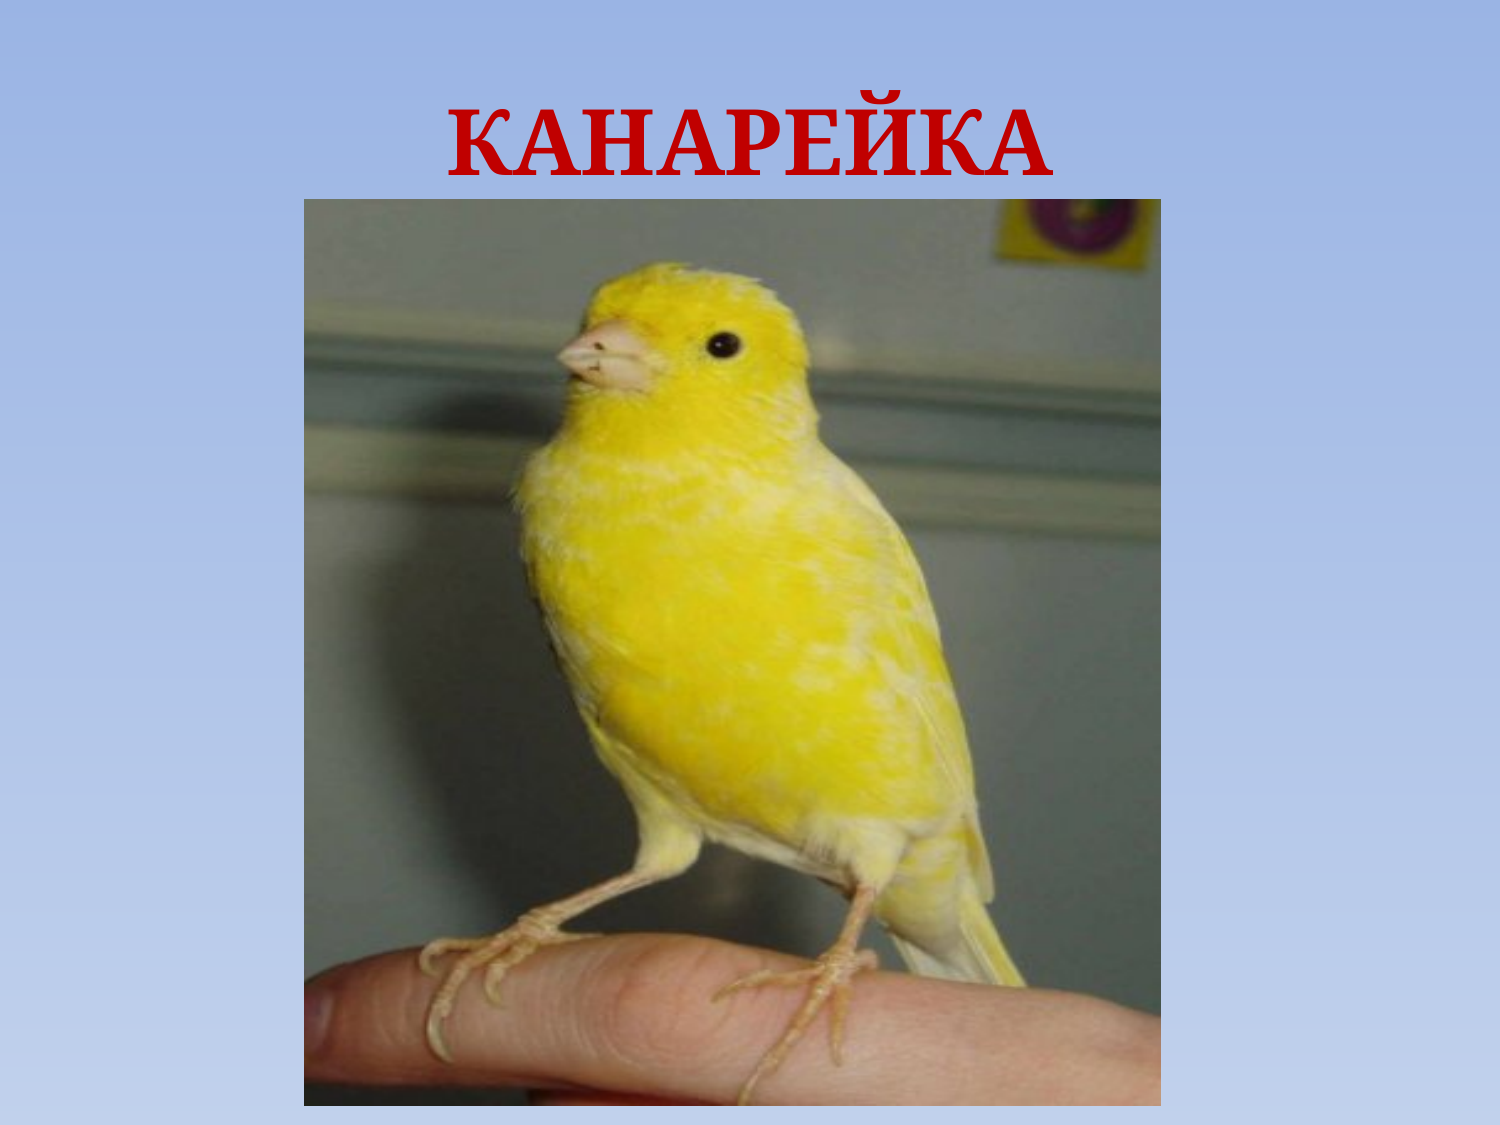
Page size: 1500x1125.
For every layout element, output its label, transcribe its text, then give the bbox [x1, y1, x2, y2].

title КАНАРЕЙКА [74, 44, 1426, 233]
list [304, 198, 1161, 1106]
